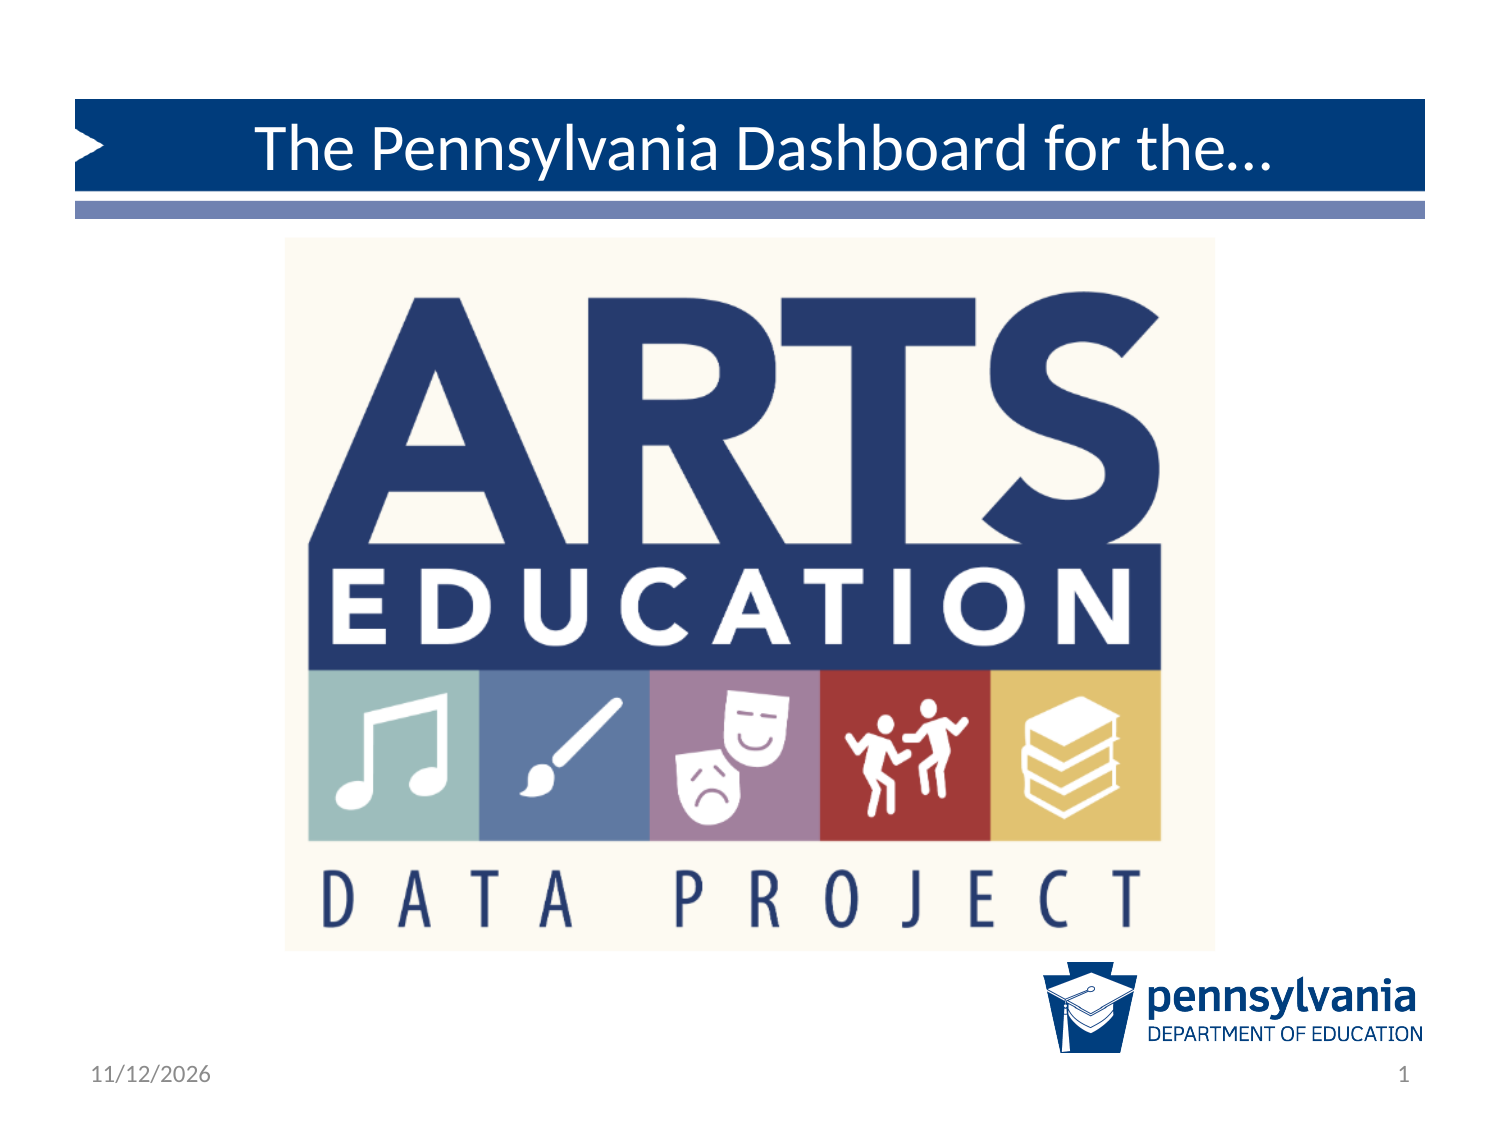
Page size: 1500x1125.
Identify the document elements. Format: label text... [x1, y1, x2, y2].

title The Pennsylvania Dashboard for the… [75, 50, 1425, 238]
picture [284, 237, 1216, 955]
slide_number 1 [1074, 1042, 1425, 1103]
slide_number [75, 1042, 425, 1103]
picture [1043, 962, 1422, 1053]
